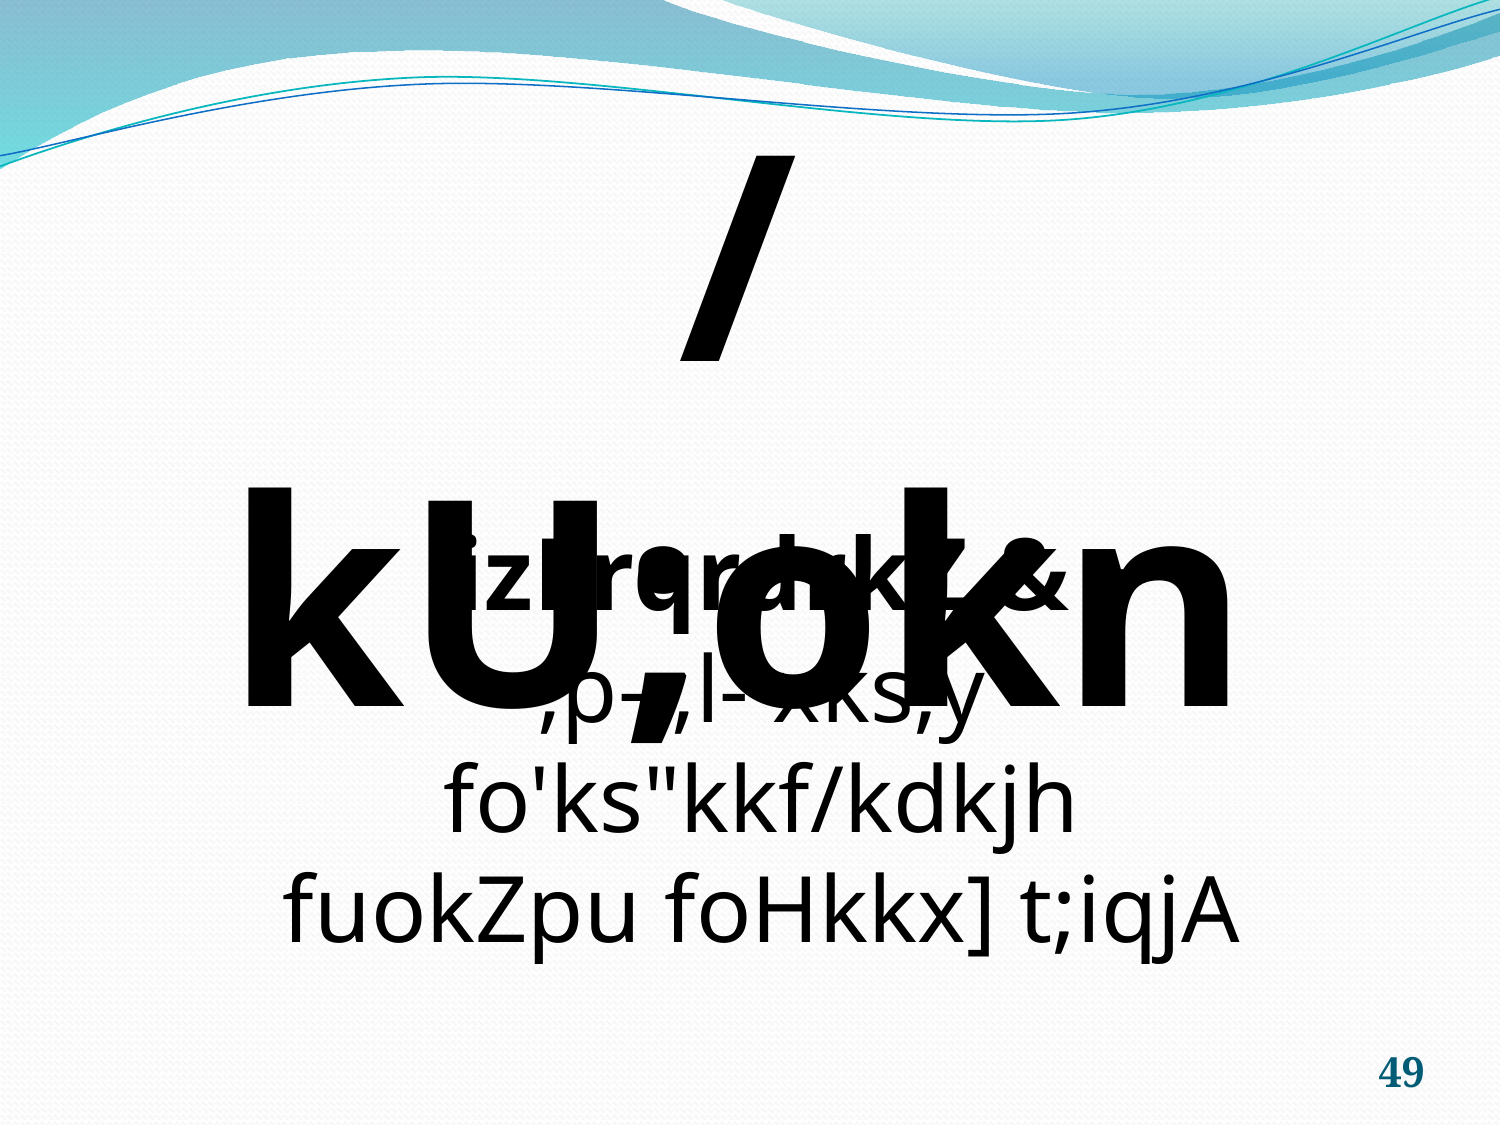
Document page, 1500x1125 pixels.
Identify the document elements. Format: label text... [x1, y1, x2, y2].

slide_number 49 [1299, 1042, 1425, 1103]
text_box /kU;okn [194, 66, 1282, 771]
text_box izLrqrdrkZ & ,p- ,l- xks;y fo'ks"kkf/kdkjh fuokZpu foHkkx] t;iqjA [218, 503, 1306, 1078]
